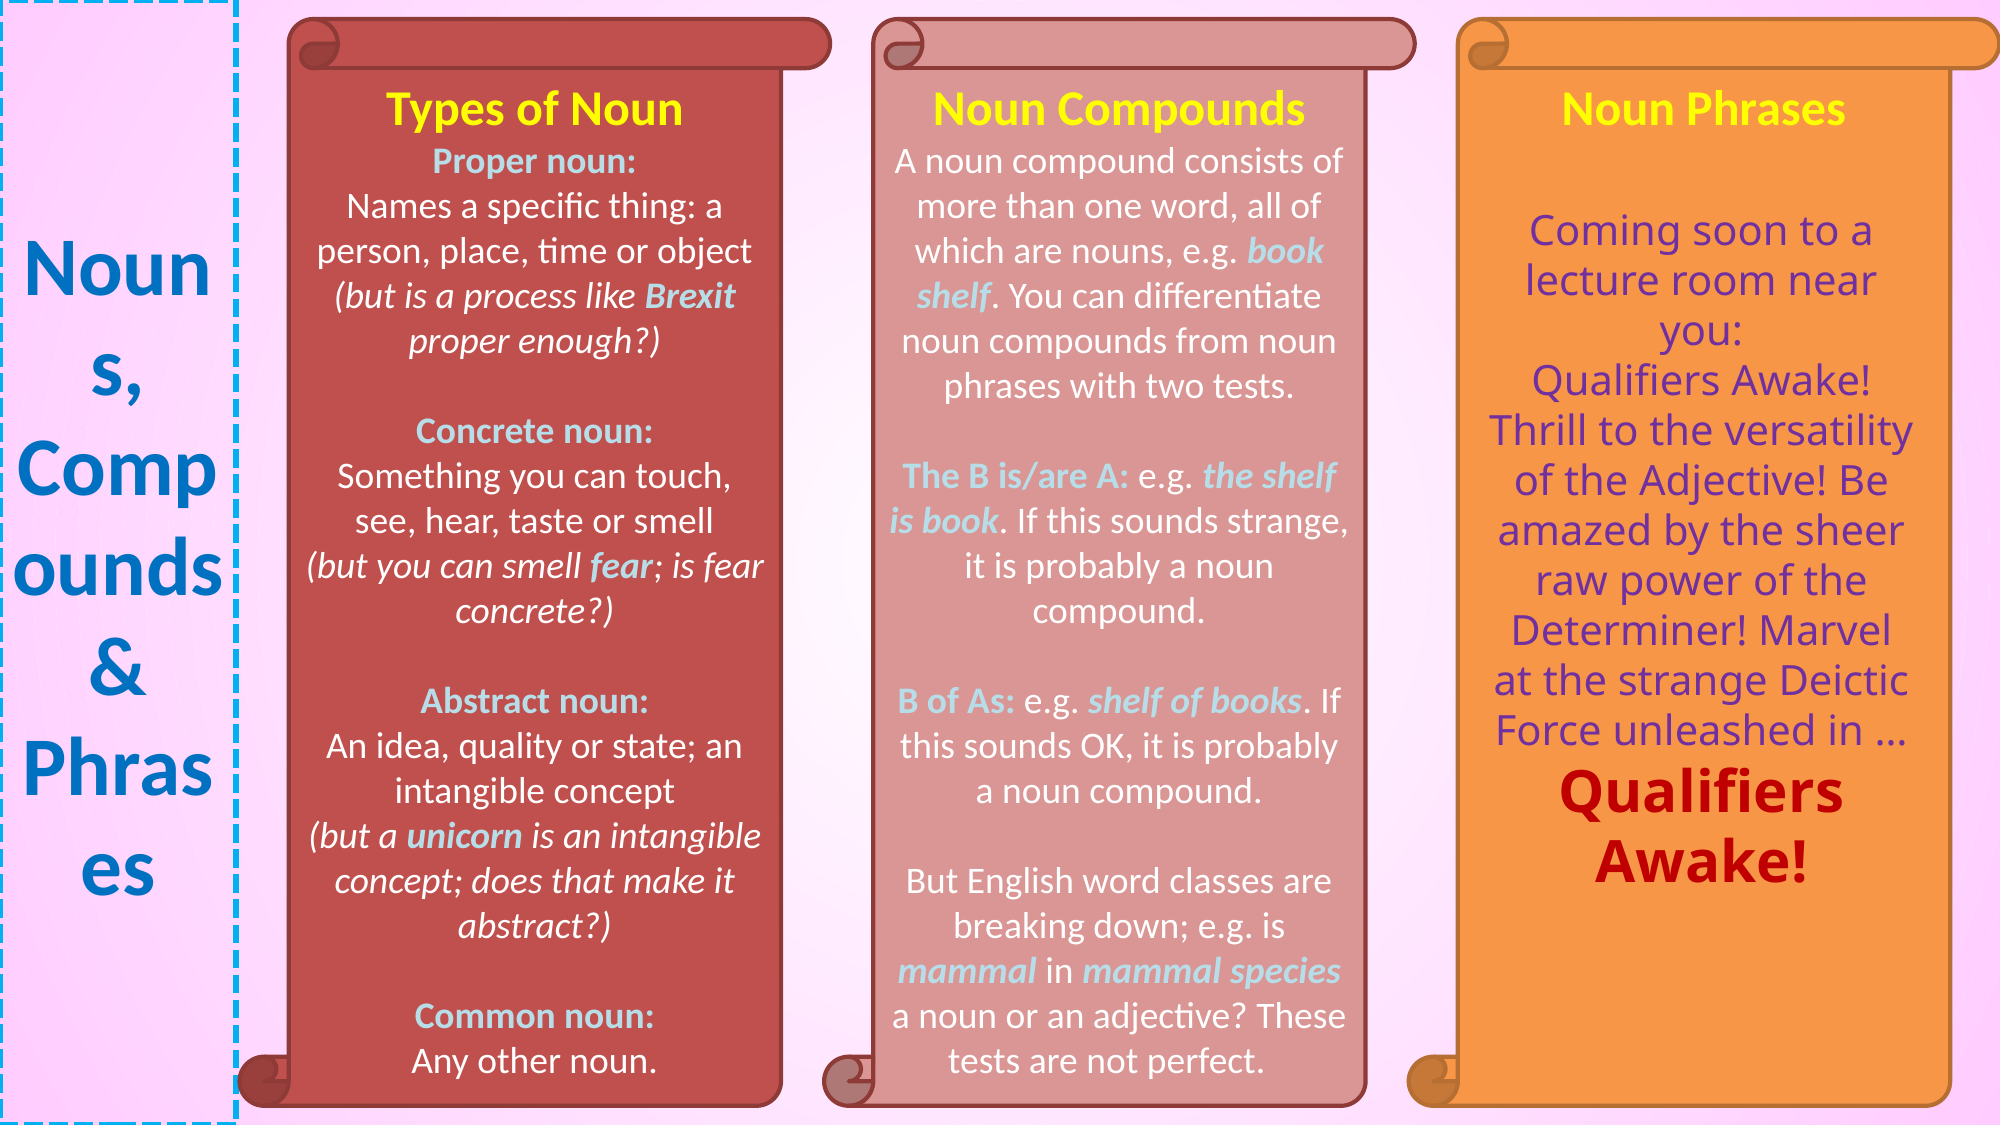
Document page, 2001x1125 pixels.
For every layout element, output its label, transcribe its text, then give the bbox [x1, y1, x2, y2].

text_box Noun Compounds A noun compound consists of more than one word, all of which are nouns, e.g. book shelf. You can differentiate noun compounds from noun phrases with two tests. The B is/are A: e.g. the shelf is book. If this sounds strange, it is probably a noun compound. B of As: e.g. shelf of books. If this sounds OK, it is probably a noun compound. But English word classes are breaking down; e.g. is mammal in mammal species a noun or an adjective? These tests are not perfect. [822, 16, 1417, 1108]
title Nouns, Compounds & Phrases [0, 0, 237, 1125]
text_box Types of Noun Proper noun: Names a specific thing: a person, place, time or object (but is a process like Brexit proper enough?) Concrete noun: Something you can touch, see, hear, taste or smell (but you can smell fear; is fear concrete?) Abstract noun: An idea, quality or state; an intangible concept (but a unicorn is an intangible concept; does that make it abstract?) Common noun: Any other noun. [237, 16, 833, 1108]
text_box Coming soon to a lecture room near you: Qualifiers Awake! Thrill to the versatility of the Adjective! Be amazed by the sheer raw power of the Determiner! Marvel at the strange Deictic Force unleashed in … Qualifiers Awake! [1471, 196, 1932, 902]
text_box Noun Phrases [1406, 16, 2000, 1108]
